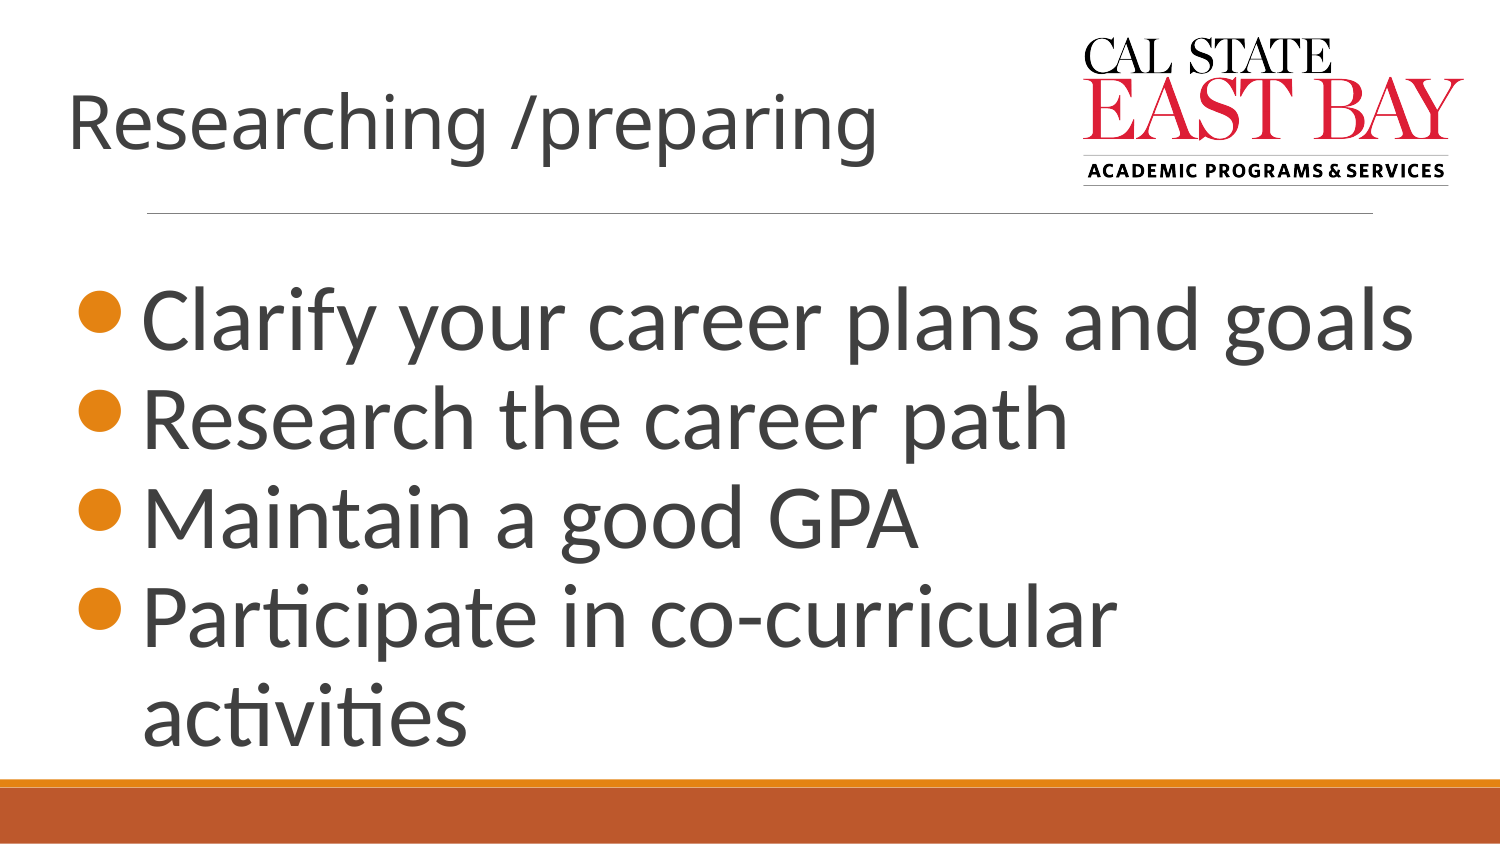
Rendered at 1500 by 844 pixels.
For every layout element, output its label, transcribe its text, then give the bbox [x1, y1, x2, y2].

list Clarify your career plans and goals Research the career path Maintain a good GPA Participate in co-curricular activities [51, 256, 1449, 817]
picture [1083, 37, 1465, 186]
title Researching /preparing [51, 72, 1080, 167]
